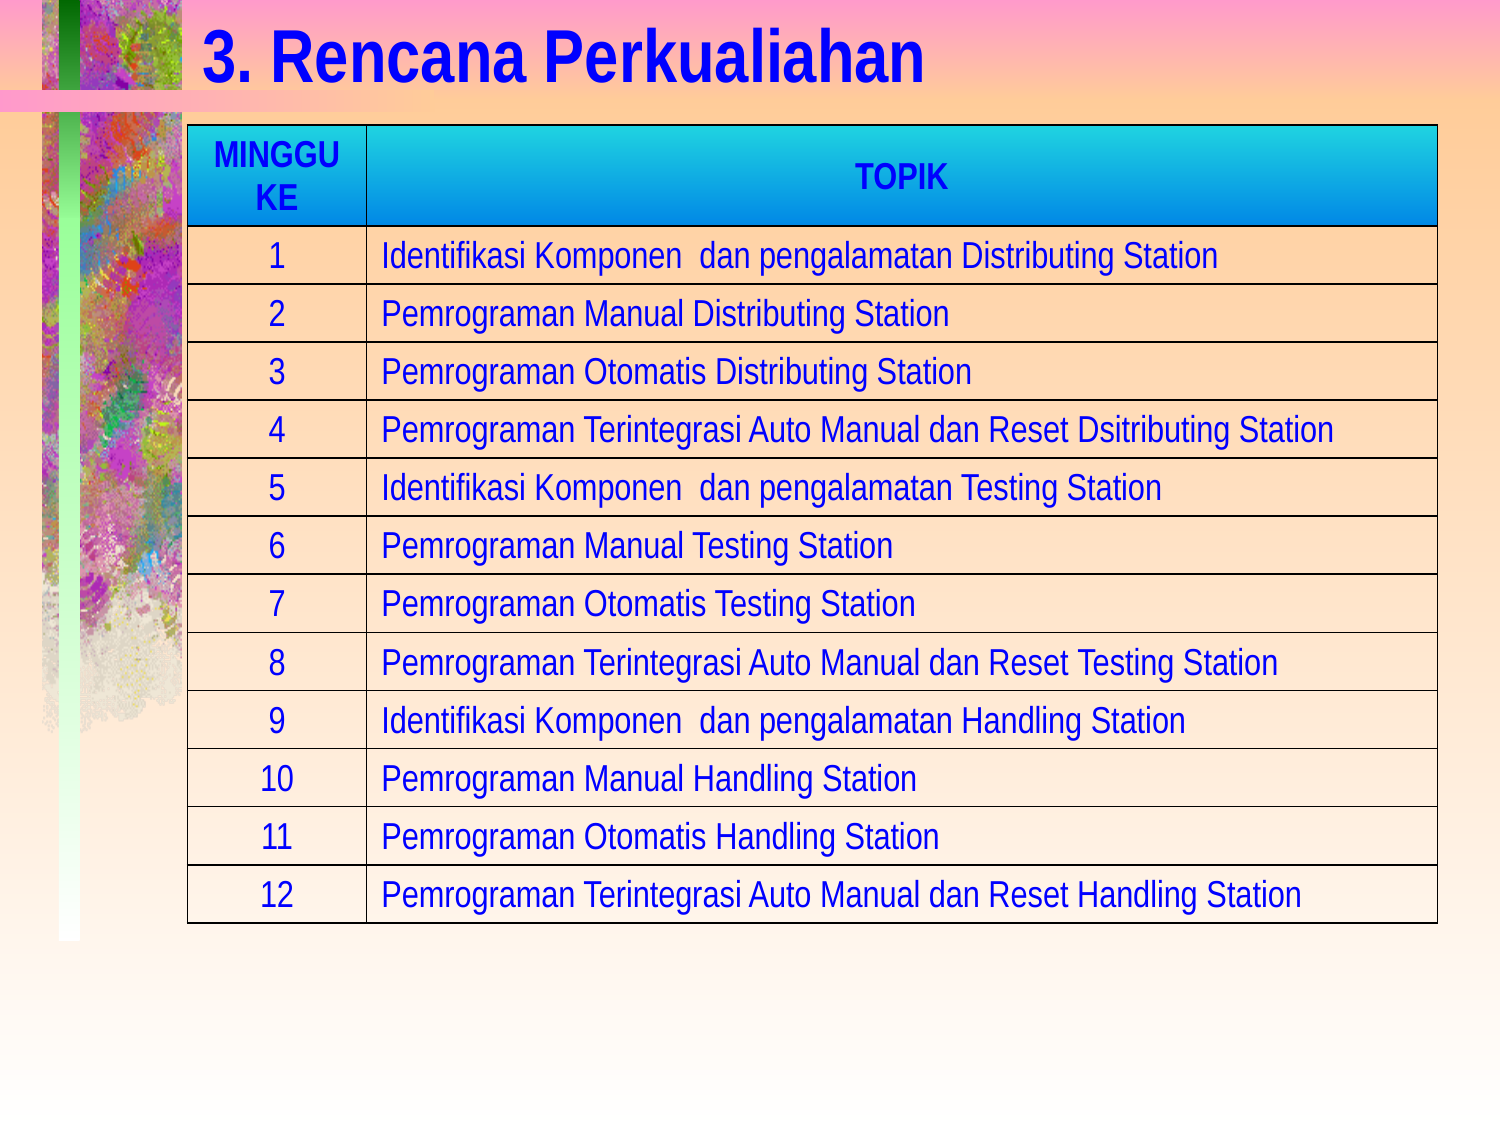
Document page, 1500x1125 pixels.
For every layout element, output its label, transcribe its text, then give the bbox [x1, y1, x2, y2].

table_cell 5 [188, 459, 366, 515]
table_cell 11 [188, 807, 366, 864]
table_cell 8 [188, 633, 366, 690]
table_header MINGGU KE [188, 126, 366, 225]
table_cell 12 [188, 866, 366, 922]
picture [42, 111, 59, 821]
table_cell Pemrograman Manual Testing Station [367, 517, 1437, 573]
table_cell 1 [188, 227, 366, 283]
table_cell Identifikasi Komponen dan pengalamatan Handling Station [367, 691, 1437, 748]
picture [80, 111, 182, 821]
table_cell Pemrograman Otomatis Handling Station [367, 807, 1437, 864]
picture [80, 0, 182, 90]
table_cell Pemrograman Otomatis Testing Station [367, 575, 1437, 632]
table_cell 3 [188, 343, 366, 399]
table_cell Identifikasi Komponen dan pengalamatan Distributing Station [367, 227, 1437, 283]
table_cell 10 [188, 749, 366, 806]
table_cell 6 [188, 517, 366, 573]
picture [42, 0, 59, 90]
table_cell 4 [188, 401, 366, 457]
table_cell Pemrograman Terintegrasi Auto Manual dan Reset Handling Station [367, 866, 1437, 922]
table_cell Identifikasi Komponen dan pengalamatan Testing Station [367, 459, 1437, 515]
table_cell Pemrograman Terintegrasi Auto Manual dan Reset Dsitributing Station [367, 401, 1437, 457]
table_cell Pemrograman Manual Distributing Station [367, 285, 1437, 341]
table_cell 2 [188, 285, 366, 341]
text_box 3. Rencana Perkualiahan [187, 0, 1500, 84]
table_header TOPIK [367, 126, 1437, 225]
table_cell 9 [188, 691, 366, 748]
table_cell Pemrograman Terintegrasi Auto Manual dan Reset Testing Station [367, 633, 1437, 690]
table_cell Pemrograman Manual Handling Station [367, 749, 1437, 806]
table_cell Pemrograman Otomatis Distributing Station [367, 343, 1437, 399]
table_cell 7 [188, 575, 366, 632]
